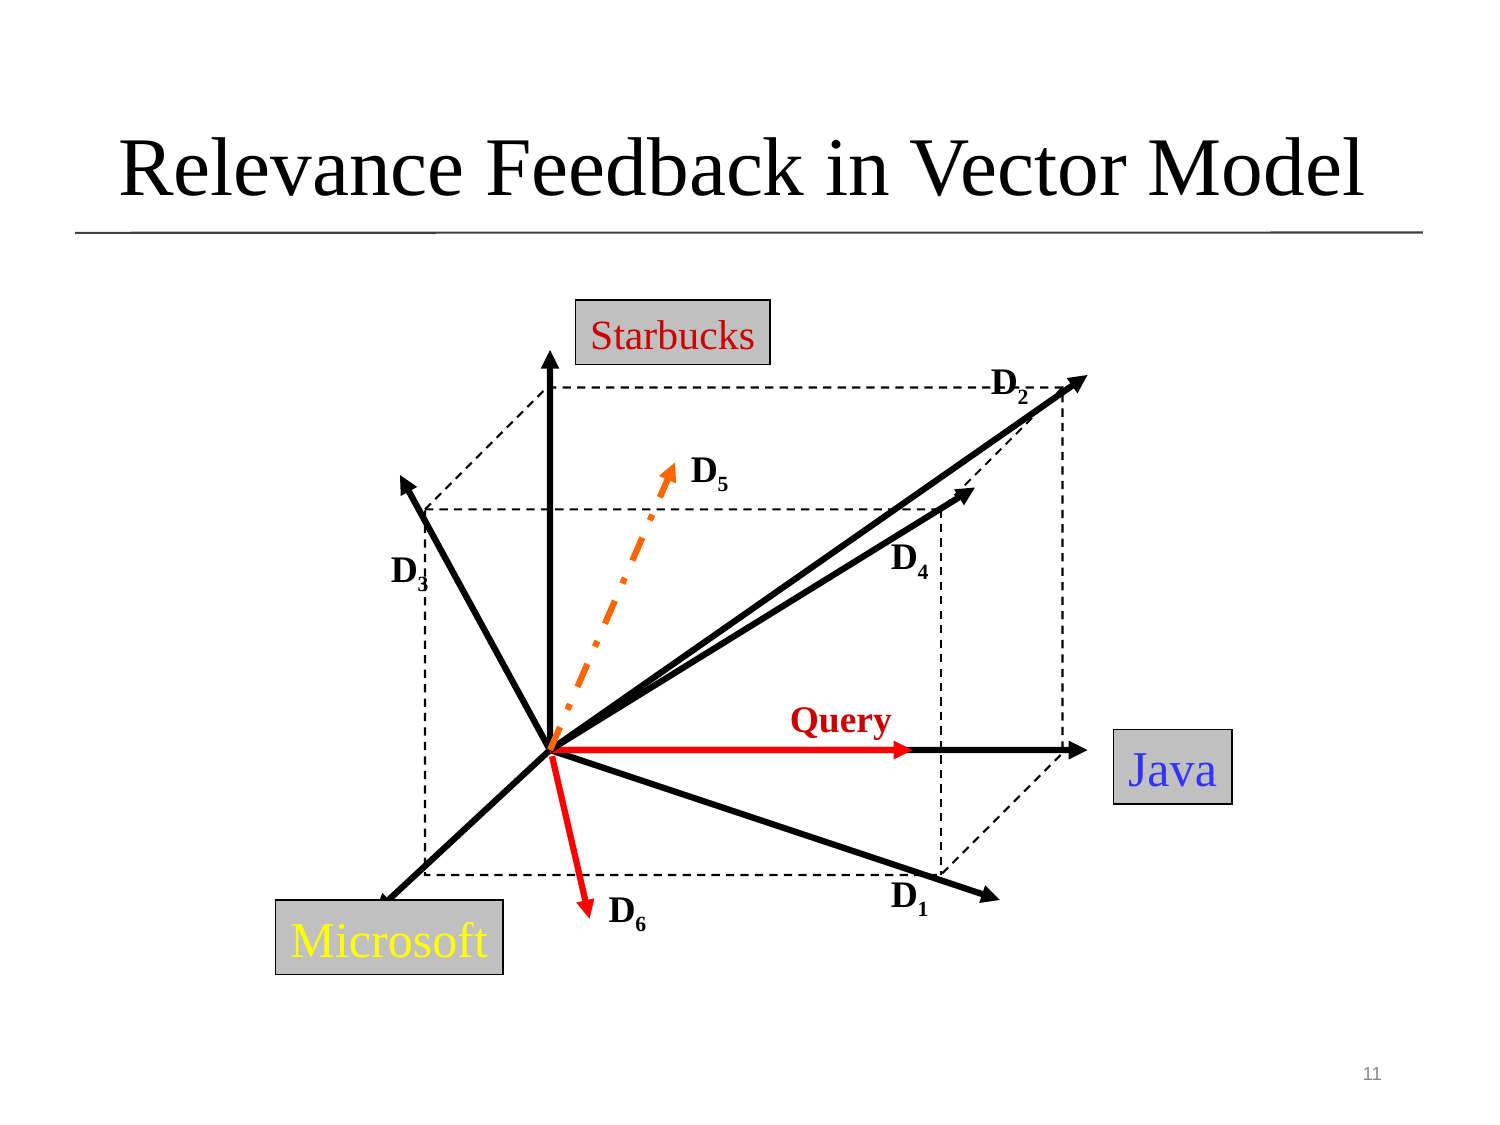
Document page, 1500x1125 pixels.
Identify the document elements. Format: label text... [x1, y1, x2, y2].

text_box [274, 299, 1234, 977]
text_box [549, 349, 1088, 750]
slide_number 11 [1059, 1042, 1397, 1103]
title Relevance Feedback in Vector Model [103, 59, 1397, 278]
